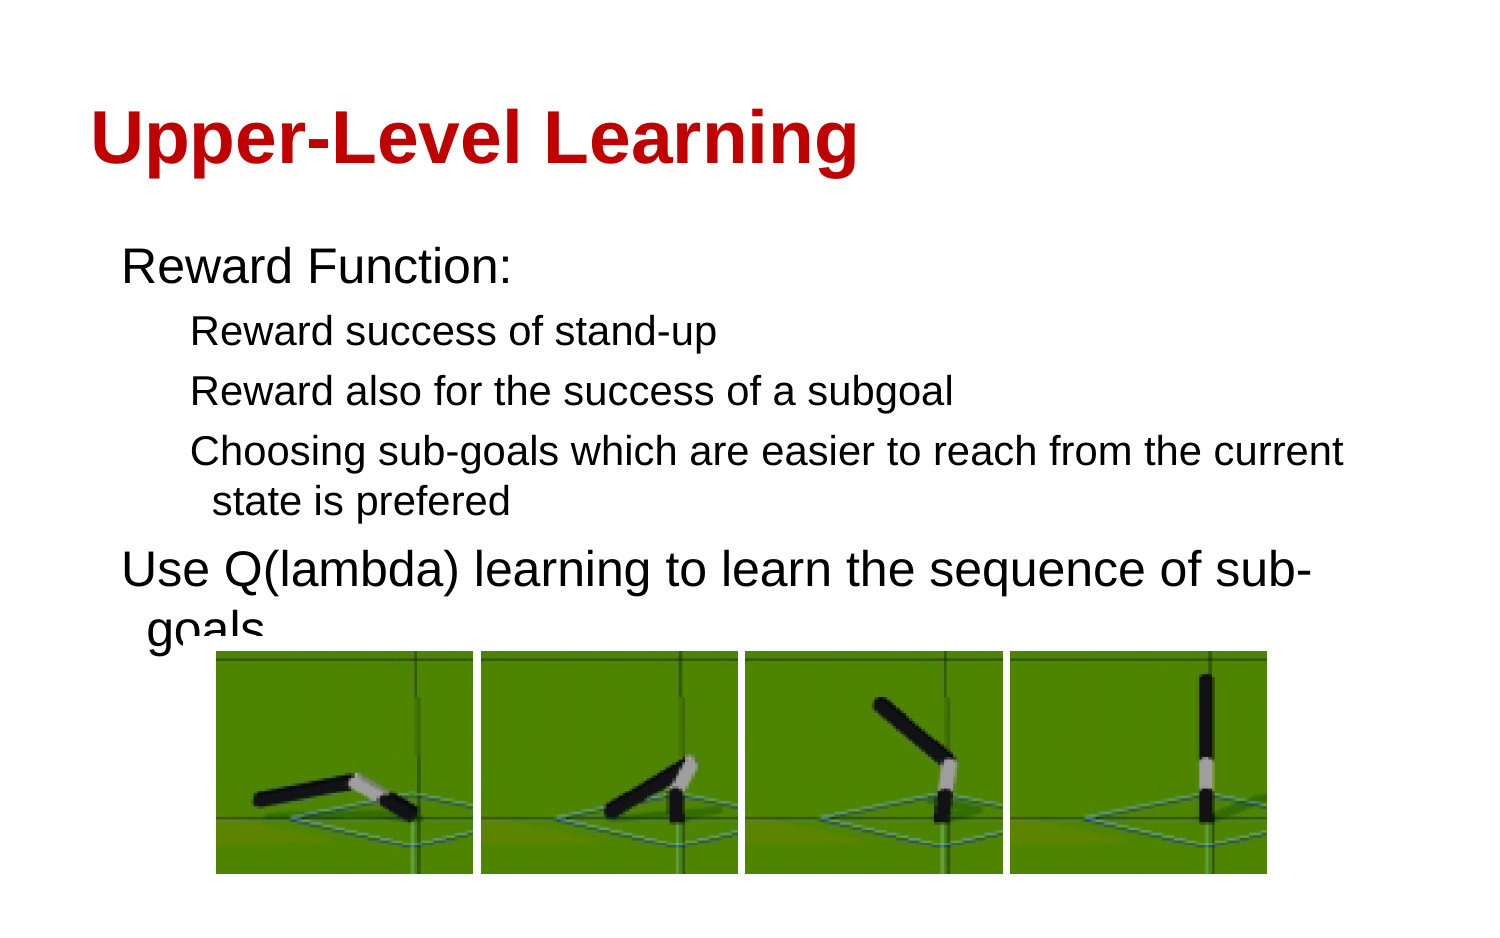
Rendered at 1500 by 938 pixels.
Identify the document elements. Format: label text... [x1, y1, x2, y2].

title Upper-Level Learning [75, 37, 1425, 194]
list Reward Function: Reward success of stand-up Reward also for the success of a subgoal Choosing sub-goals which are easier to reach from the current state is prefered Use Q(lambda) learning to learn the sequence of sub-goals [75, 218, 1425, 898]
picture [182, 635, 1342, 895]
